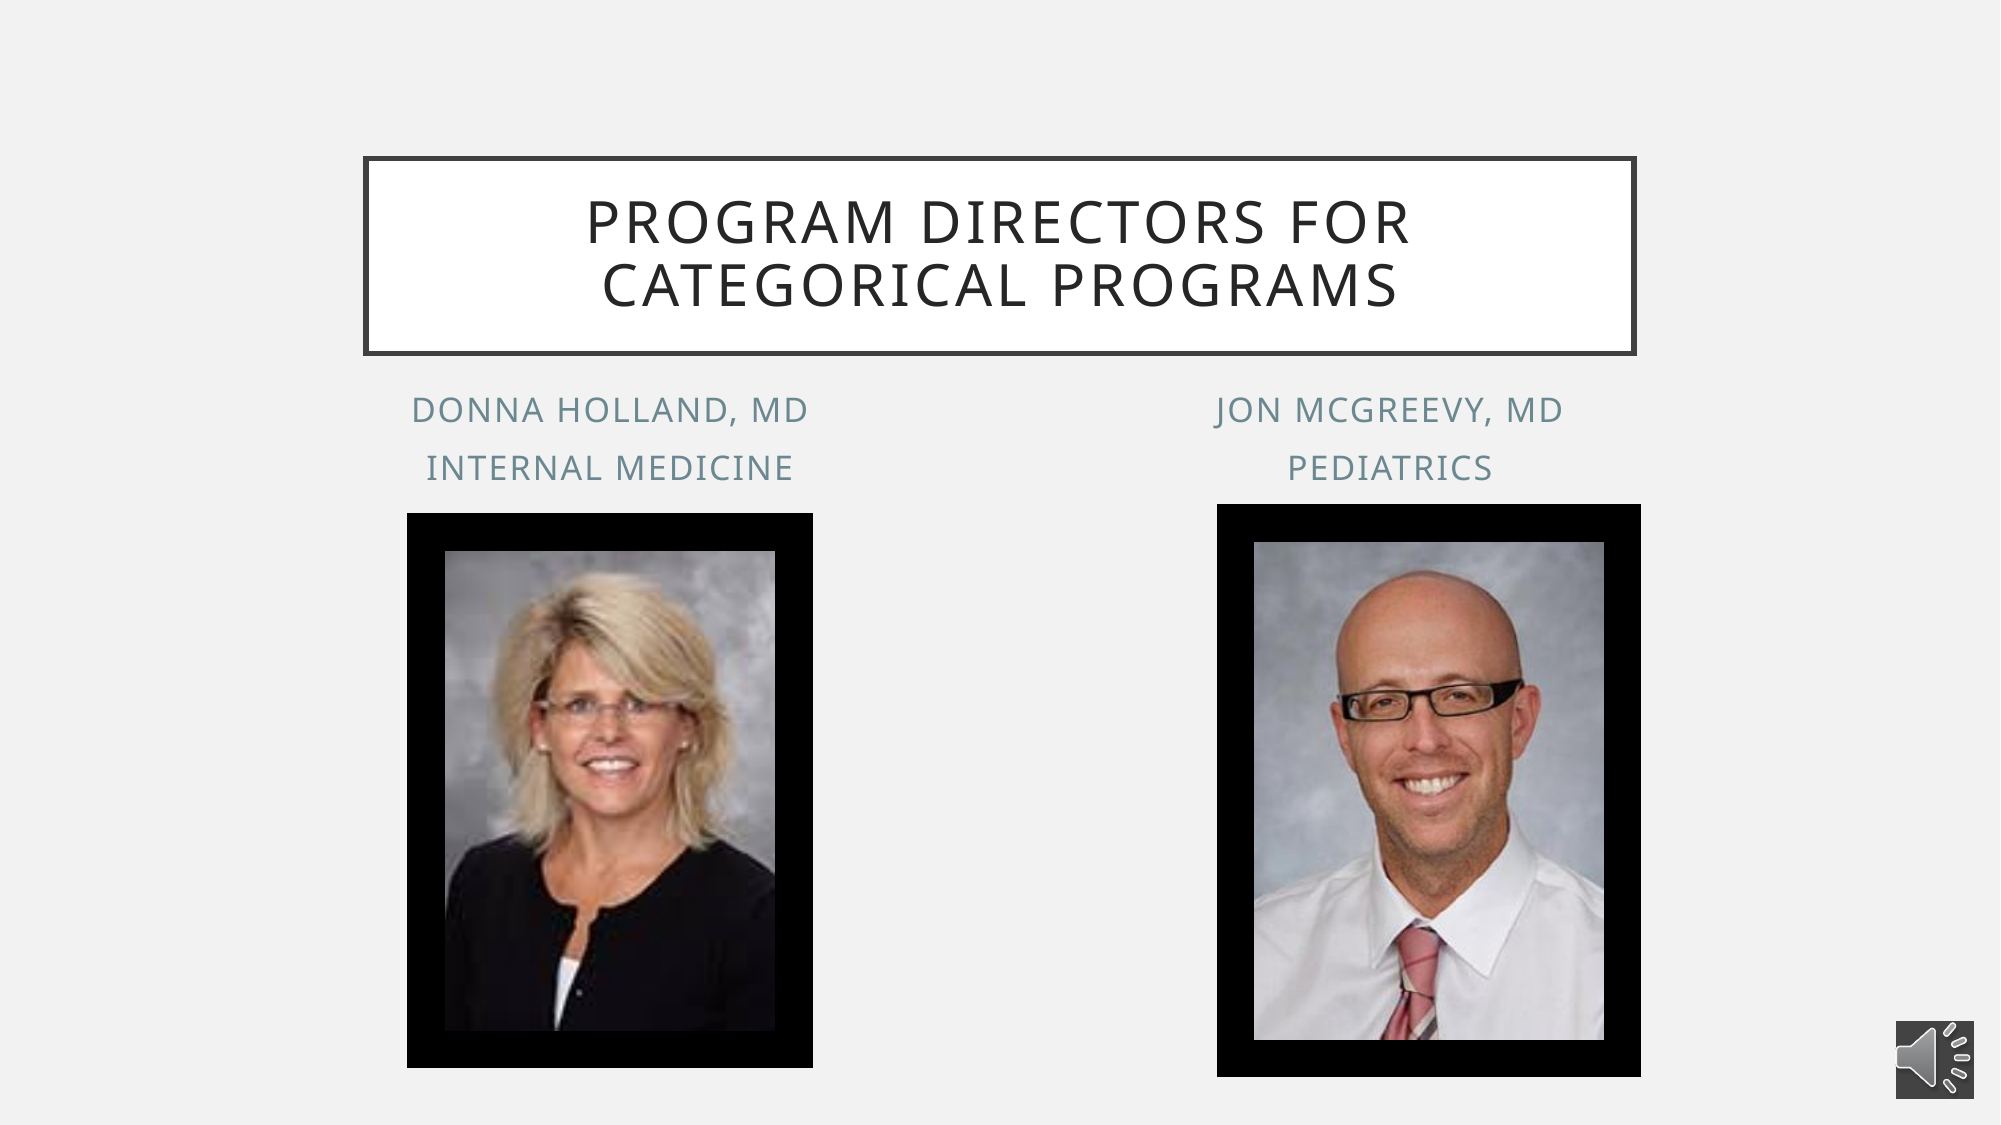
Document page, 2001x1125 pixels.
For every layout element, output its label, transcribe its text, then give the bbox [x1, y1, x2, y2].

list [444, 550, 776, 1031]
list Jon mcgreevy, md pediatrics [1039, 379, 1741, 495]
picture [1894, 1019, 1975, 1100]
list Donna Holland, md Internal medicine [259, 379, 961, 495]
title Program Directors for Categorical programs [363, 156, 1637, 356]
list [1254, 541, 1604, 1040]
